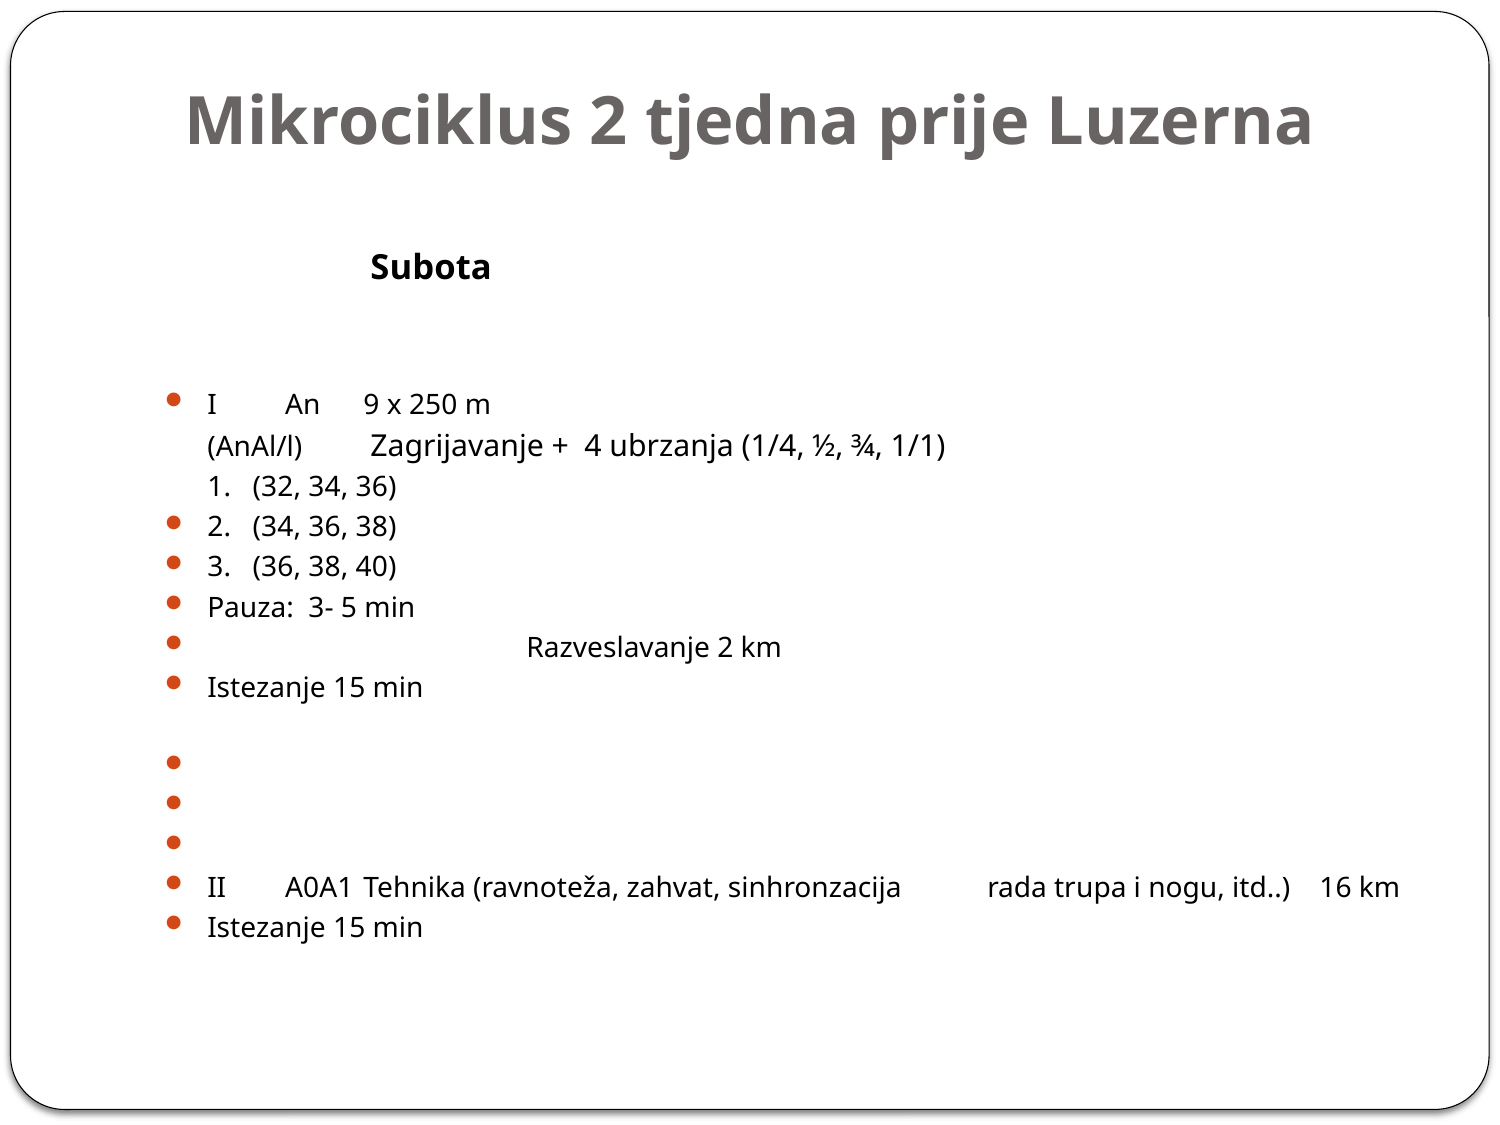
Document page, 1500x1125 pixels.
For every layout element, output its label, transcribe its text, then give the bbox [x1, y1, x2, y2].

list Subota I An 9 x 250 m (AnAl/l) Zagrijavanje + 4 ubrzanja (1/4, ½, ¾, 1/1) 1. (32, 34, 36) 2. (34, 36, 38) 3. (36, 38, 40) Pauza: 3- 5 min Razveslavanje 2 km Istezanje 15 min II A0A1 Tehnika (ravnoteža, zahvat, sinhronzacija rada trupa i nogu, itd..) 16 km Istezanje 15 min [150, 237, 1425, 988]
title Mikrociklus 2 tjedna prije Luzerna [75, 42, 1425, 173]
